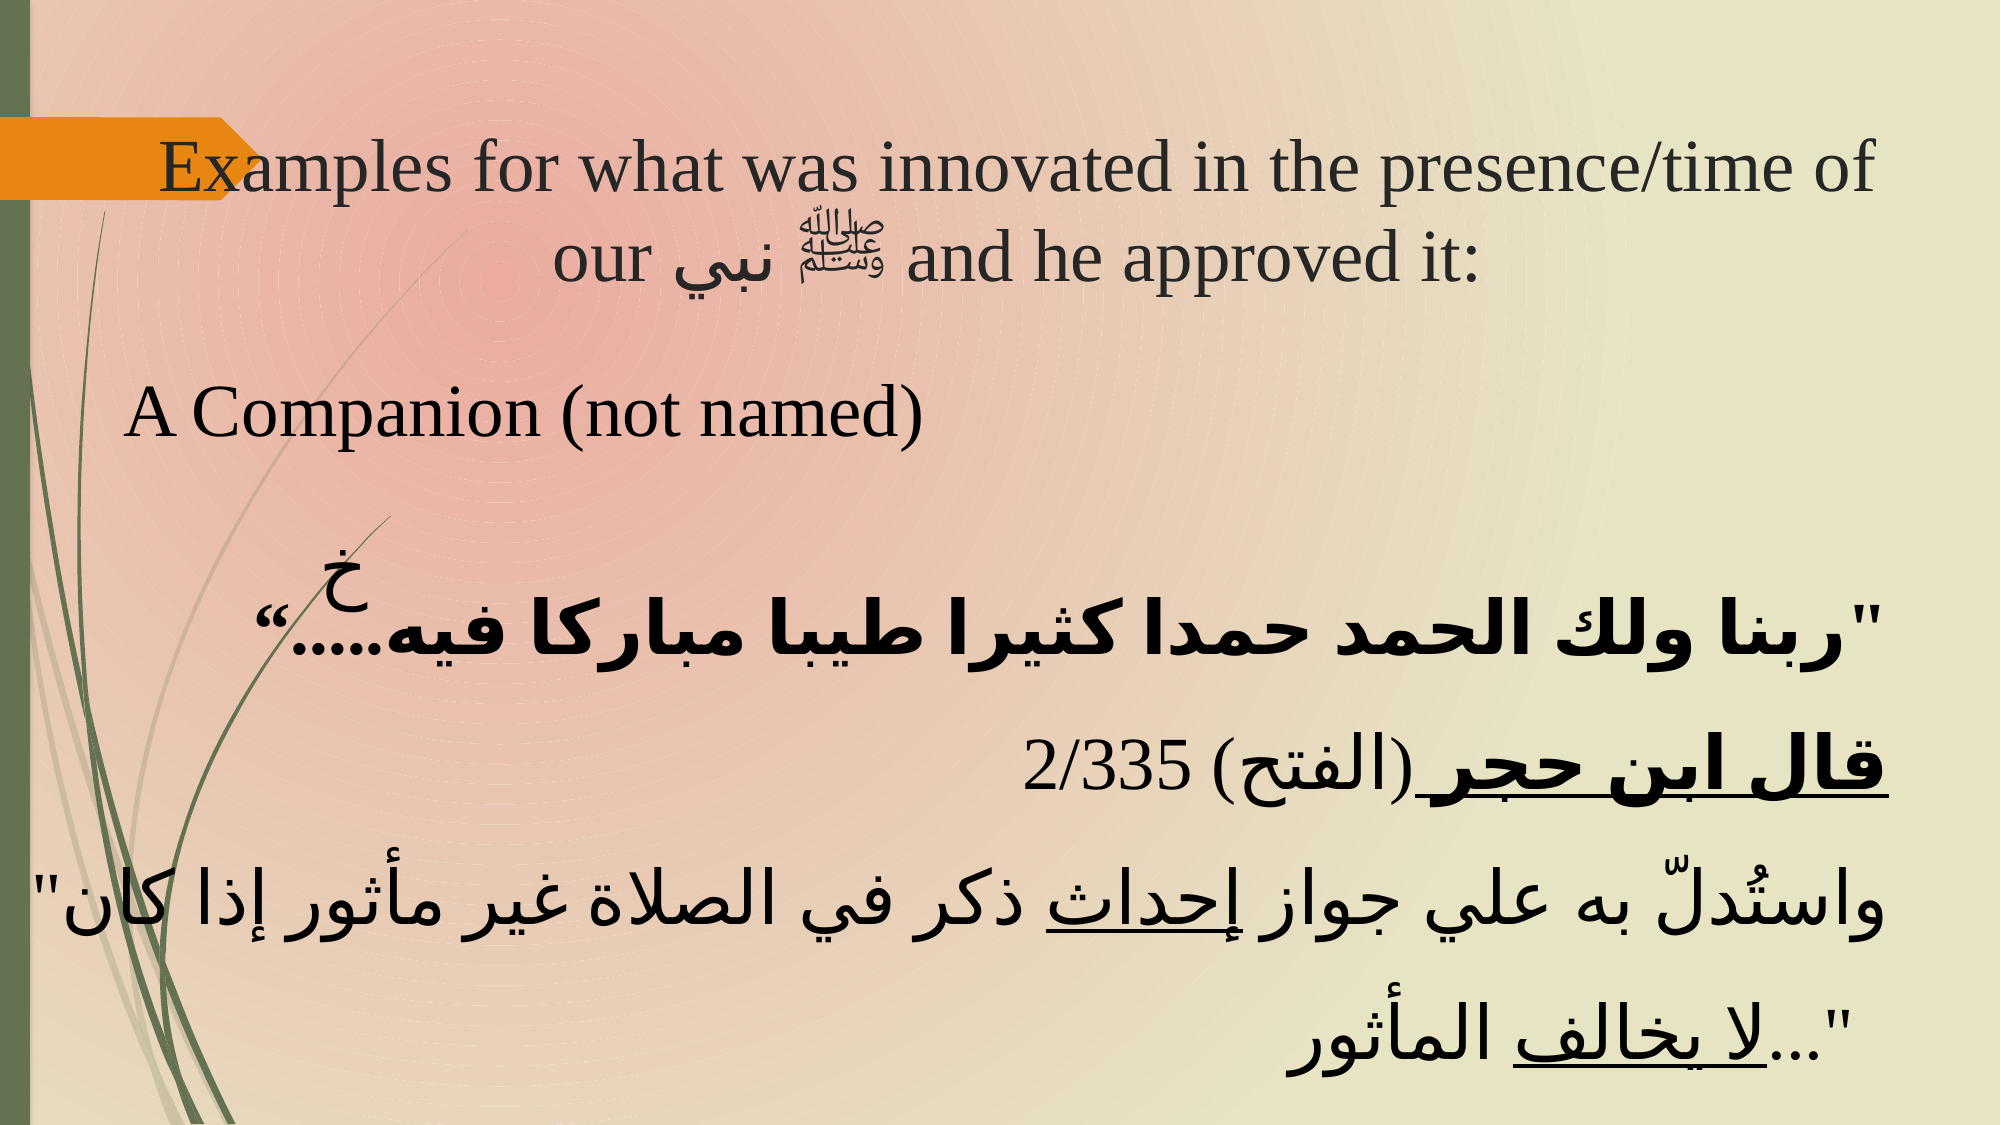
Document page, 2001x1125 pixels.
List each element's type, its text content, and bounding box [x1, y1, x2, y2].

text_box خ [154, 512, 427, 618]
text_box "ربنا ولك الحمد حمدا كثيرا طيبا مباركا فيه.....“ قال ابن حجر (الفتح) 2/335 "واستُدلّ به علي جواز إحداث ذكر في الصلاة غير مأثور إذا كان لا يخالف المأثور..." [14, 527, 1904, 1082]
title Examples for what was innovated in the presence/time of our ﷺ نبي and he approved it: [108, 109, 1928, 288]
text_box A Companion (not named) [108, 354, 1057, 460]
